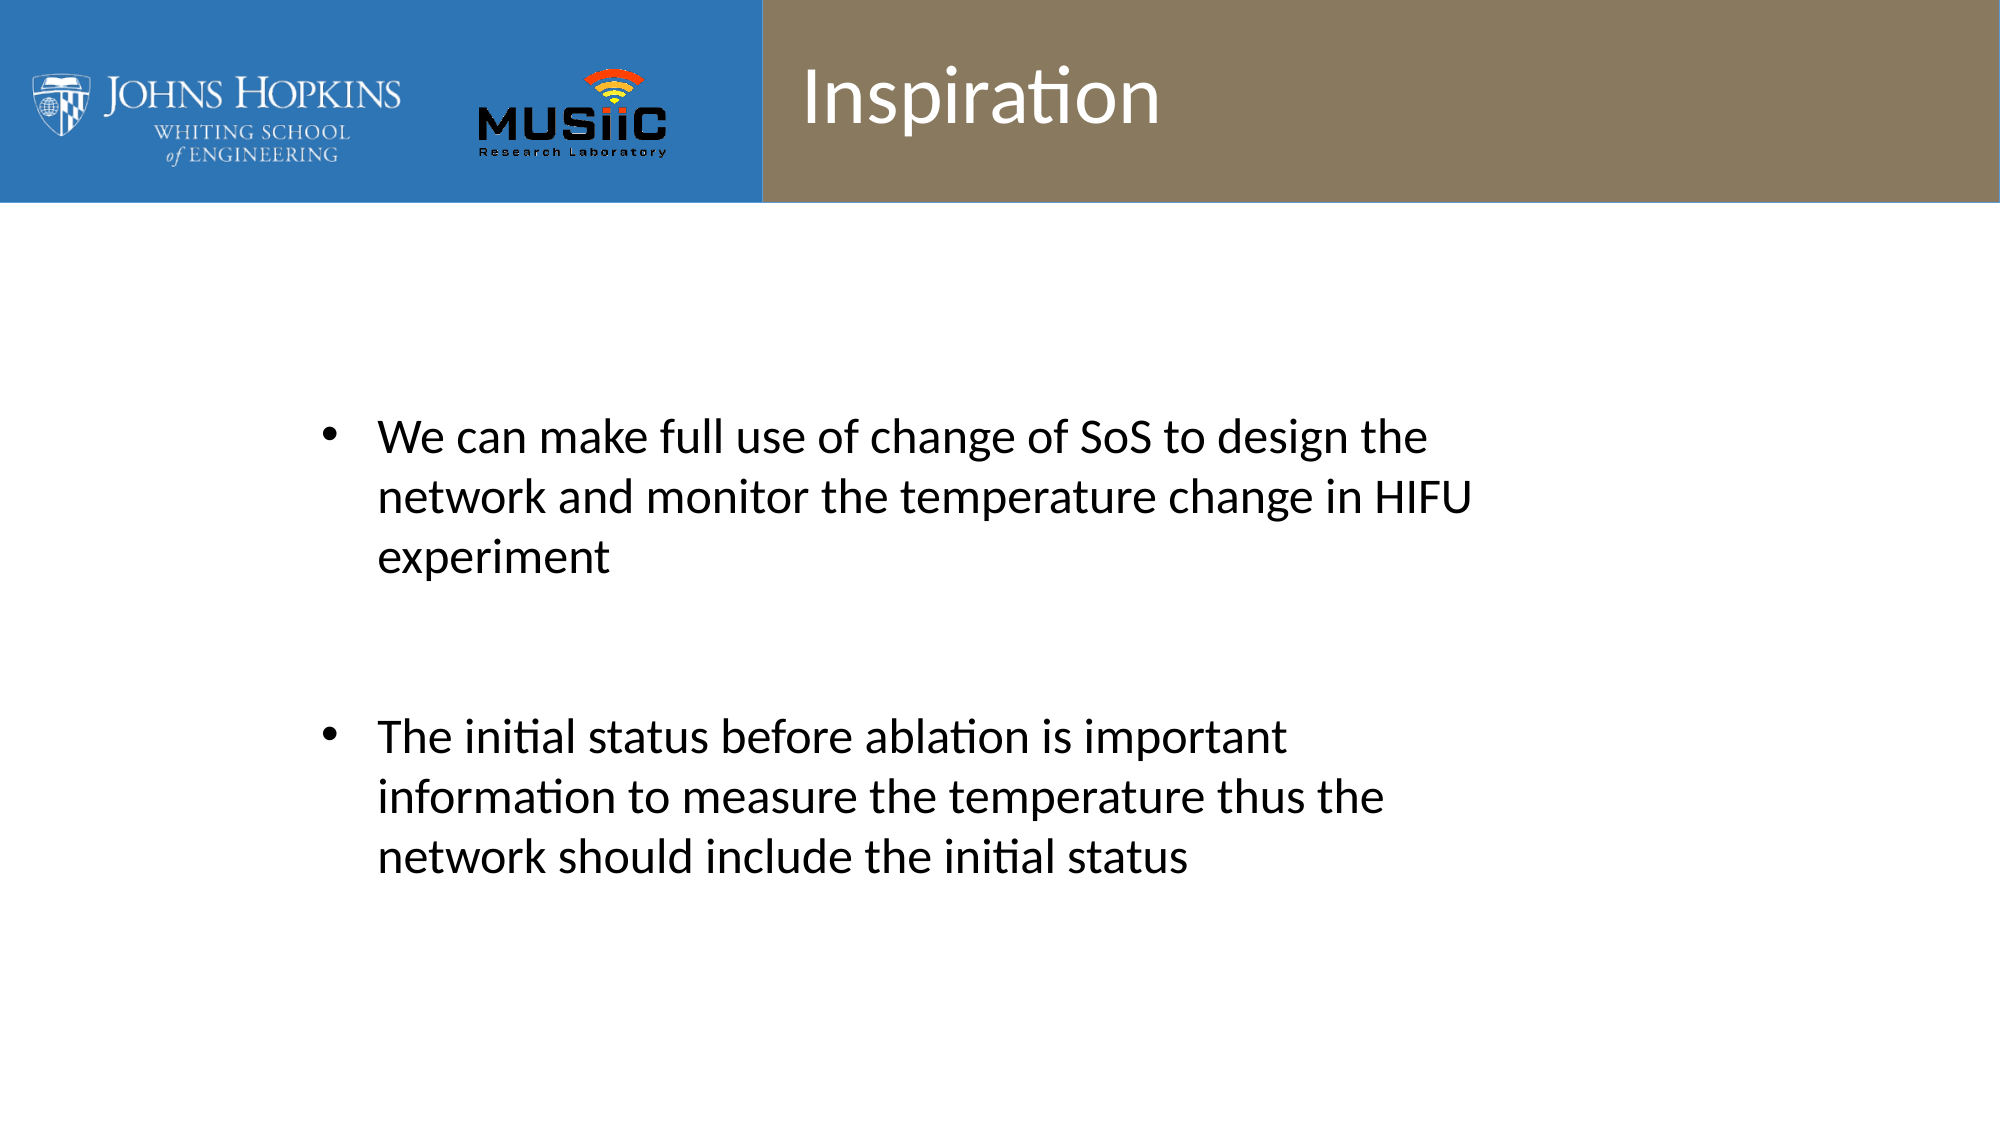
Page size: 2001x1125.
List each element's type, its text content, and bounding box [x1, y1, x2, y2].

text_box Inspiration [787, 33, 1634, 148]
text_box We can make full use of change of SoS to design the network and monitor the temperature change in HIFU experiment The initial status before ablation is important information to measure the temperature thus the network should include the initial status [306, 396, 1553, 891]
text_box [762, 0, 2000, 203]
picture [0, 11, 698, 222]
text_box [0, 0, 762, 203]
